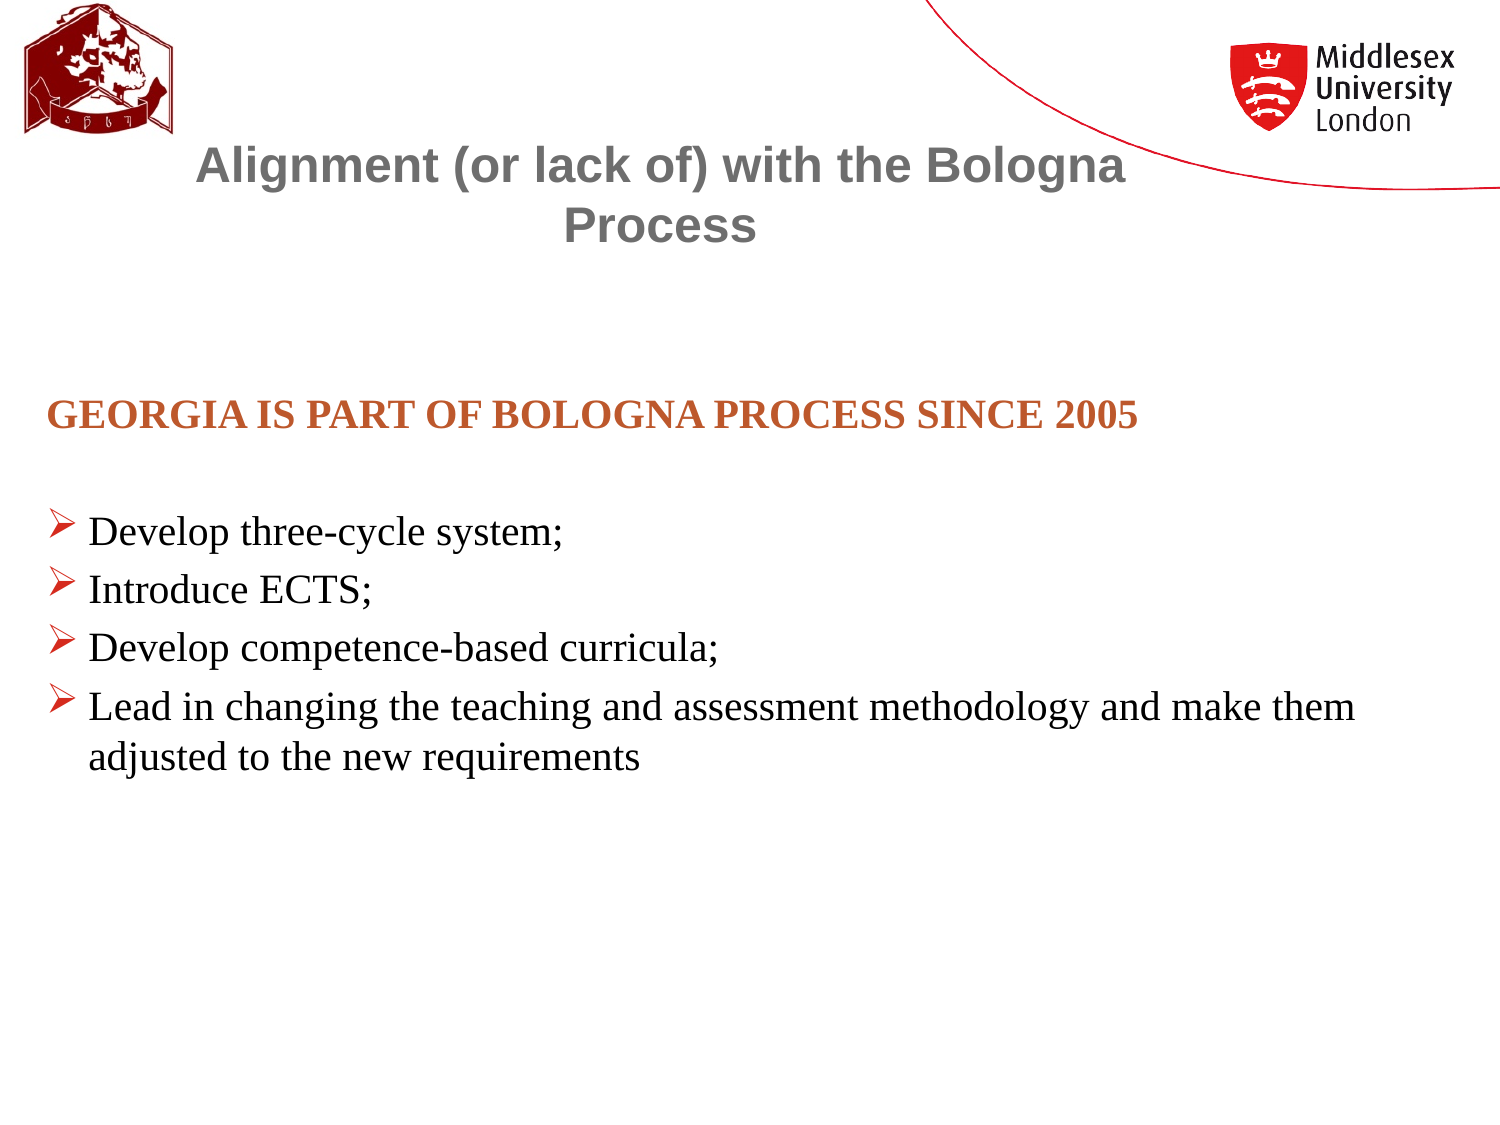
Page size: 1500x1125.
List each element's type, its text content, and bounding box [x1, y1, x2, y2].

picture [0, 0, 200, 149]
title Alignment (or lack of) with the Bologna Process [171, 125, 1150, 205]
list GEORGIA IS PART OF BOLOGNA PROCESS SINCE 2005 Develop three-cycle system; Introduce ECTS; Develop competence-based curricula; Lead in changing the teaching and assessment methodology and make them adjusted to the new requirements [31, 262, 1463, 1005]
picture [924, 0, 1500, 223]
